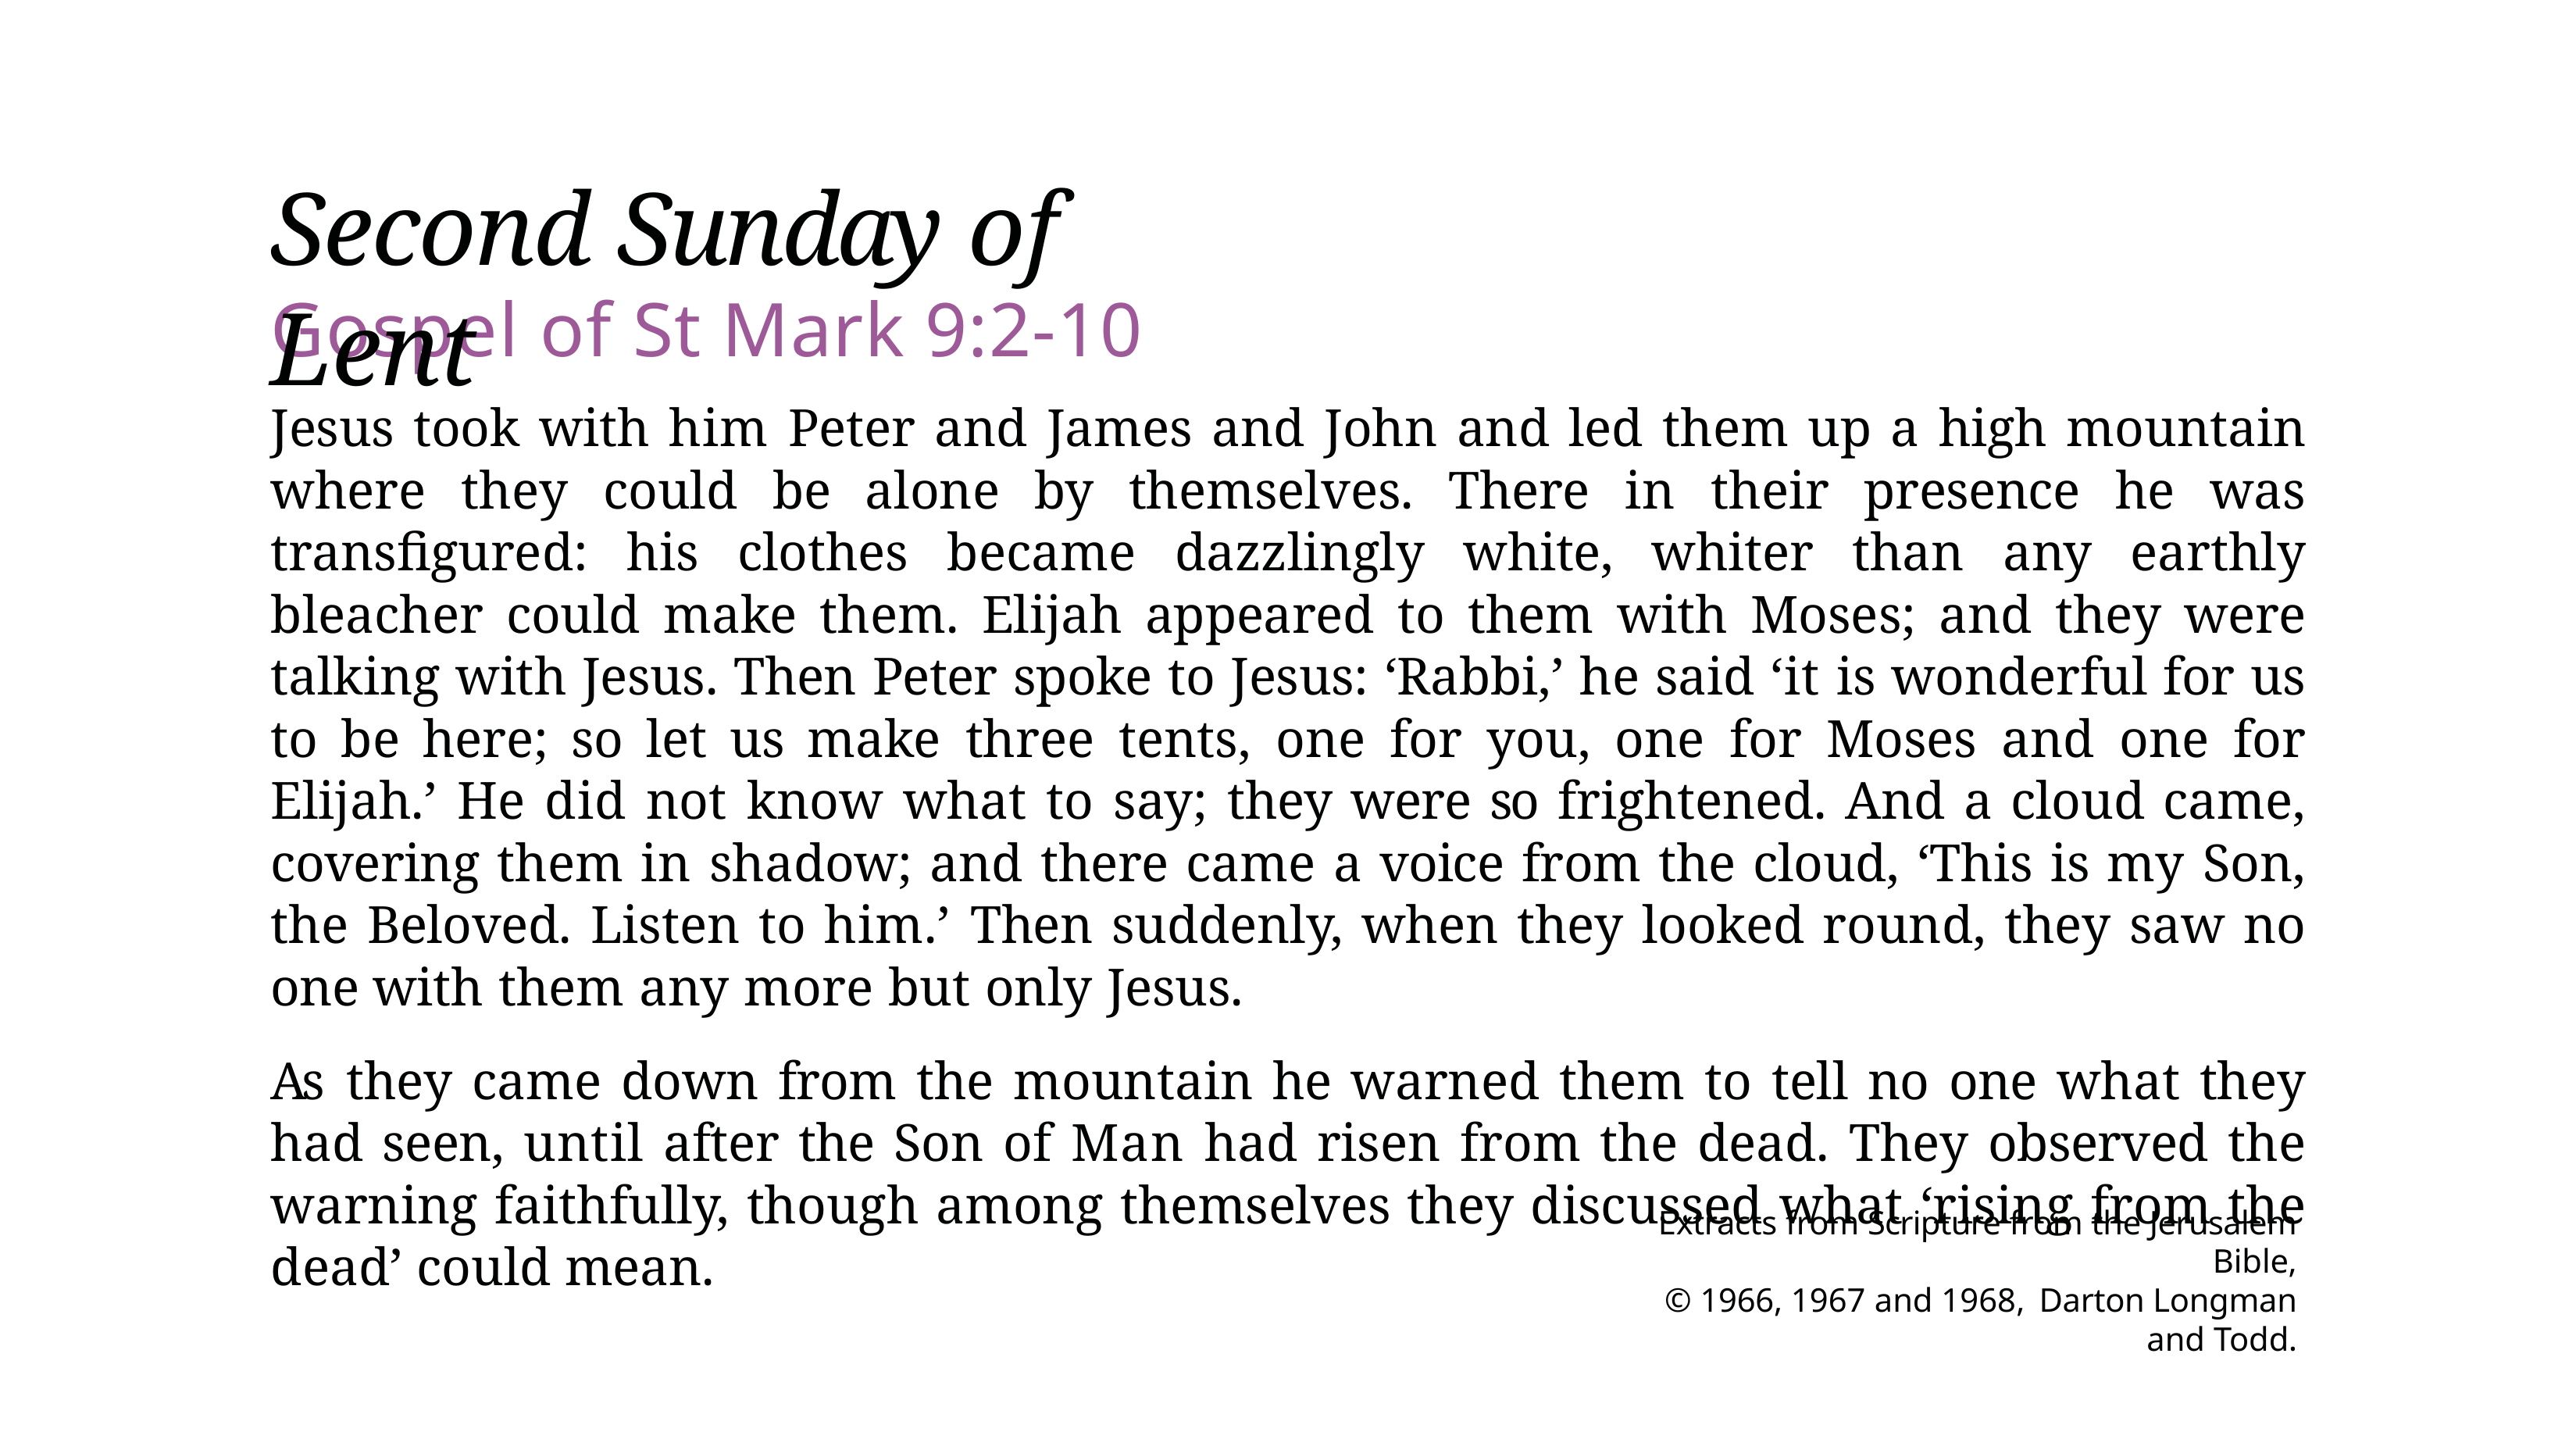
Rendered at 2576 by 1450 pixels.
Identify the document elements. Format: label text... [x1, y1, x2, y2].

text_box Gospel of St Mark 9:2-10 Jesus took with him Peter and James and John and led them up a high mountain where they could be alone by themselves. There in their presence he was transfigured: his clothes became dazzlingly white, whiter than any earthly bleacher could make them. Elijah appeared to them with Moses; and they were talking with Jesus. Then Peter spoke to Jesus: ‘Rabbi,’ he said ‘it is wonderful for us to be here; so let us make three tents, one for you, one for Moses and one for Elijah.’ He did not know what to say; they were so frightened. And a cloud came, covering them in shadow; and there came a voice from the cloud, ‘This is my Son, the Beloved. Listen to him.’ Then suddenly, when they looked round, they saw no one with them any more but only Jesus. As they came down from the mountain he warned them to tell no one what they had seen, until after the Son of Man had risen from the dead. They observed the warning faithfully, though among themselves they discussed what ‘rising from the dead’ could mean. [269, 246, 2307, 1296]
text_box Extracts from Scripture from the Jerusalem Bible, © 1966, 1967 and 1968, Darton Longman and Todd. [1611, 1200, 2298, 1358]
title Second Sunday of Lent [269, 162, 1161, 408]
